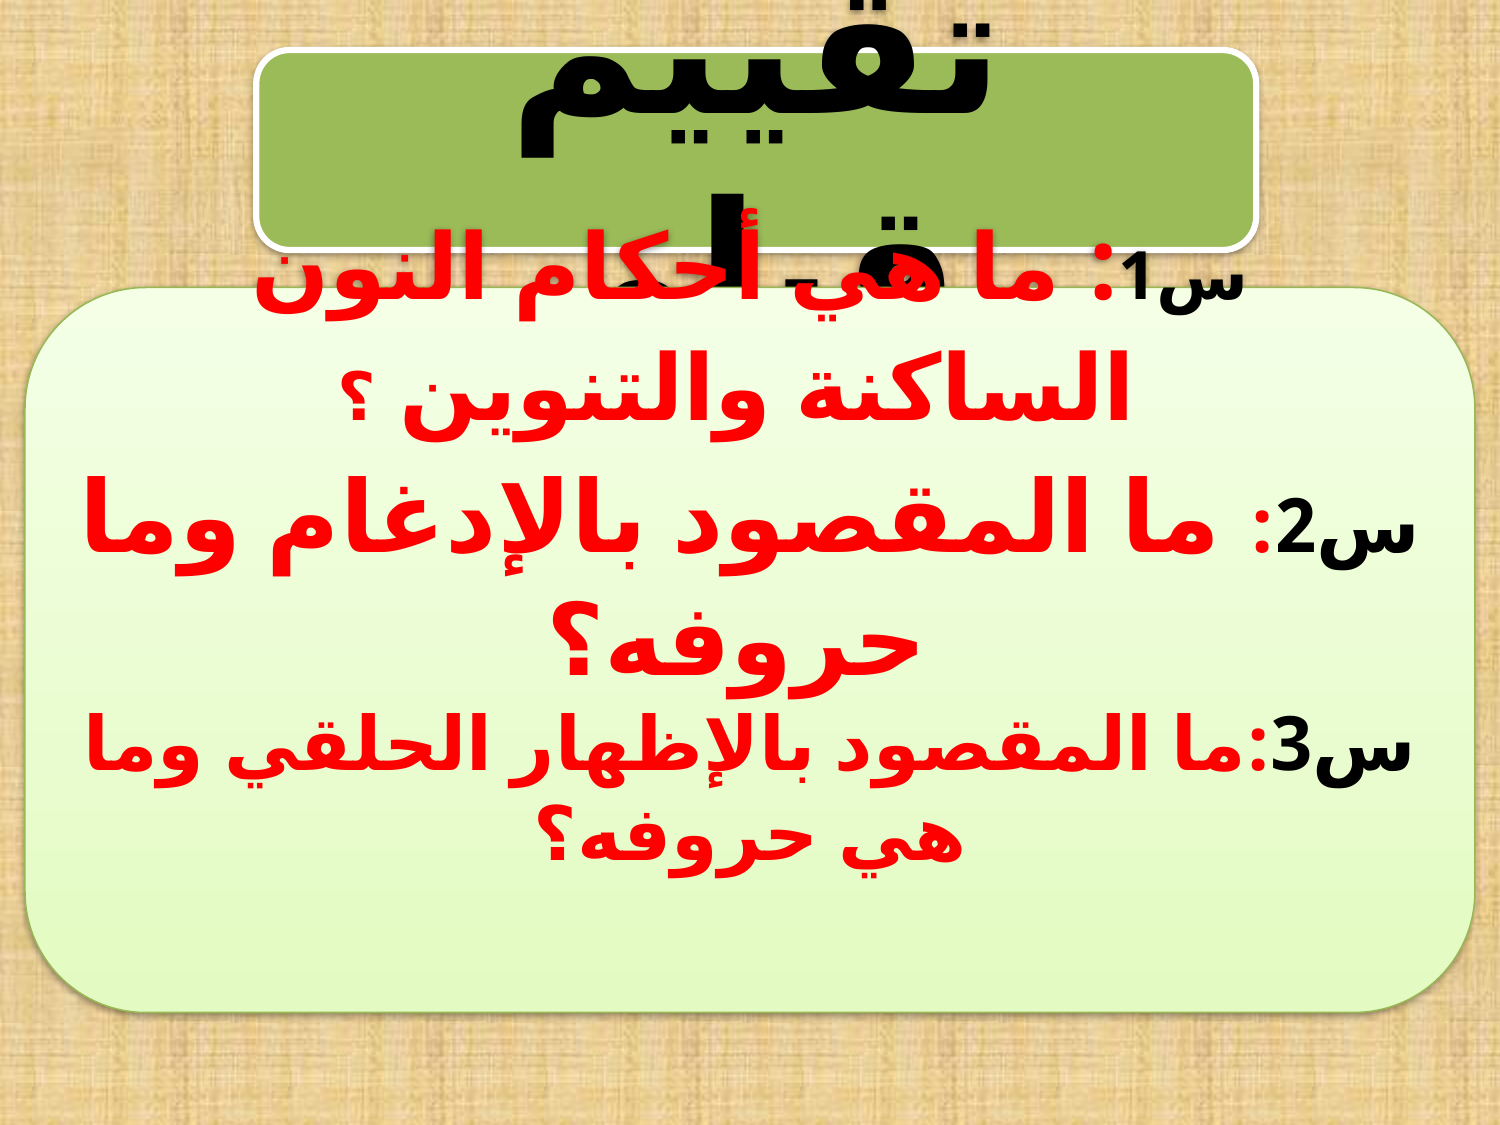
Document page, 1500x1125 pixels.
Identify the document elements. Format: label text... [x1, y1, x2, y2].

text_box س1: ما هي أحكام النون الساكنة والتنوين ؟ س2: ما المقصود بالإدغام وما حروفه؟ س3:ما المقصود بالإظهار الحلقي وما هي حروفه؟ [24, 286, 1476, 1014]
picture [0, 0, 1500, 1125]
text_box تقييم قبلي [253, 46, 1260, 254]
